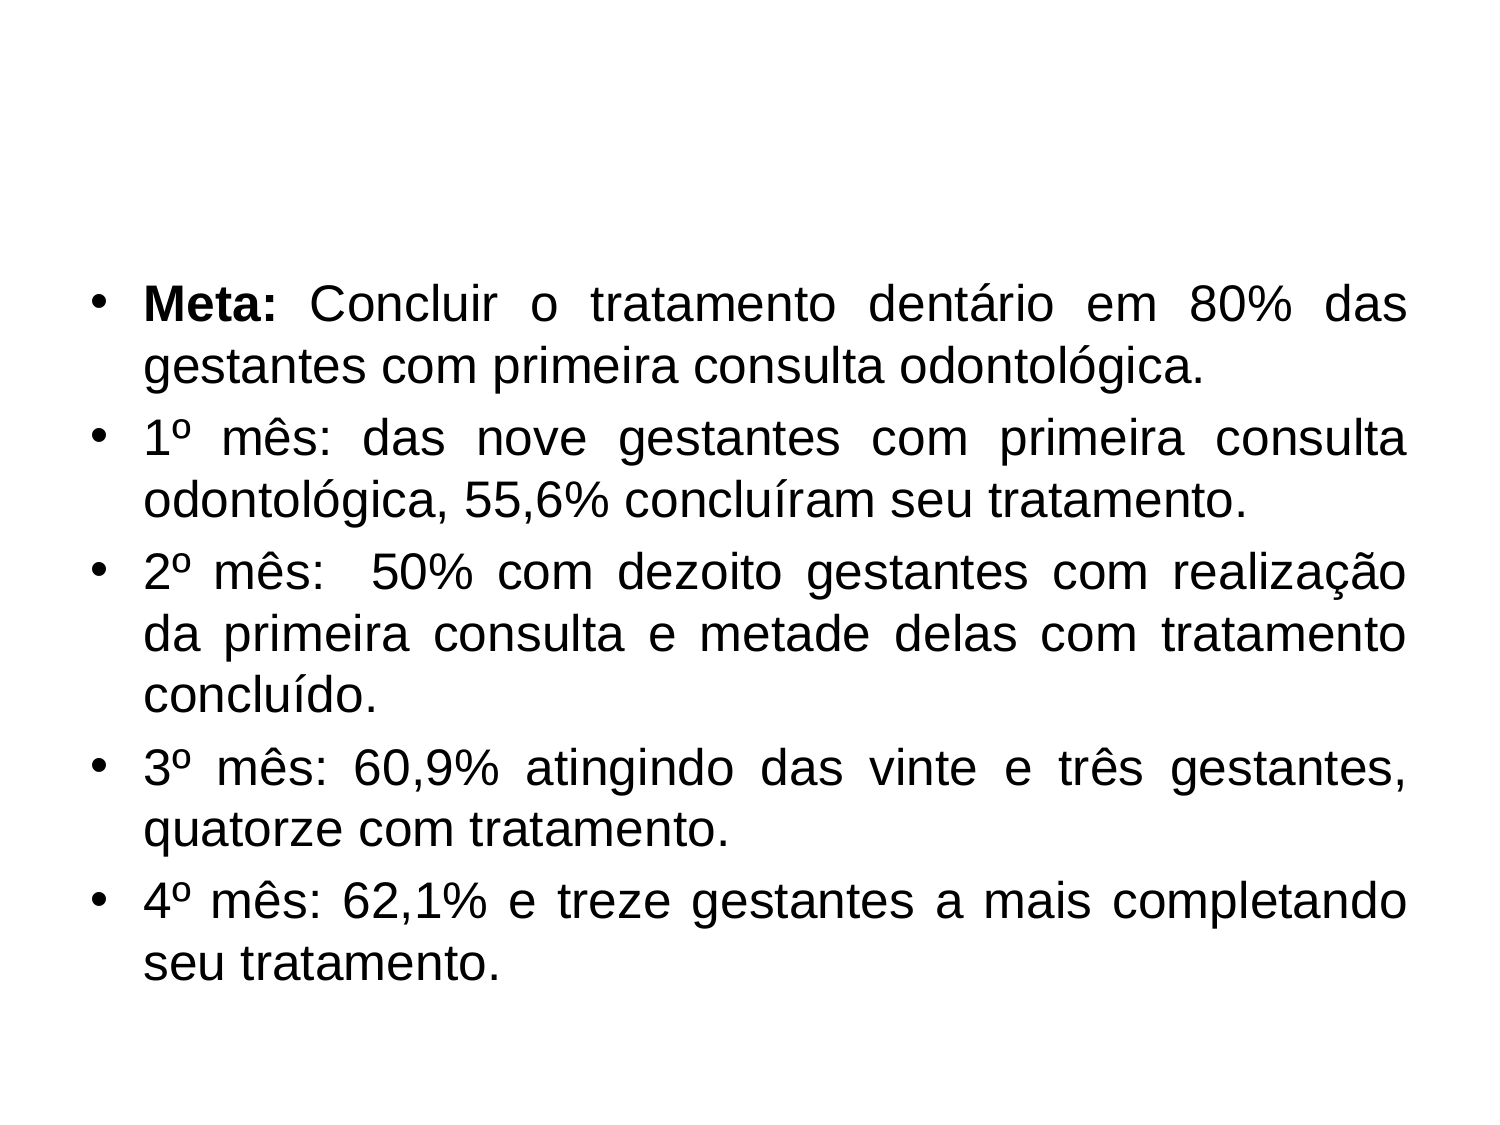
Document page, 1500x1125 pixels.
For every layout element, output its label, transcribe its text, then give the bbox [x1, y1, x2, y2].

list Meta: Concluir o tratamento dentário em 80% das gestantes com primeira consulta odontológica. 1º mês: das nove gestantes com primeira consulta odontológica, 55,6% concluíram seu tratamento. 2º mês: 50% com dezoito gestantes com realização da primeira consulta e metade delas com tratamento concluído. 3º mês: 60,9% atingindo das vinte e três gestantes, quatorze com tratamento. 4º mês: 62,1% e treze gestantes a mais completando seu tratamento. [75, 262, 1425, 1005]
